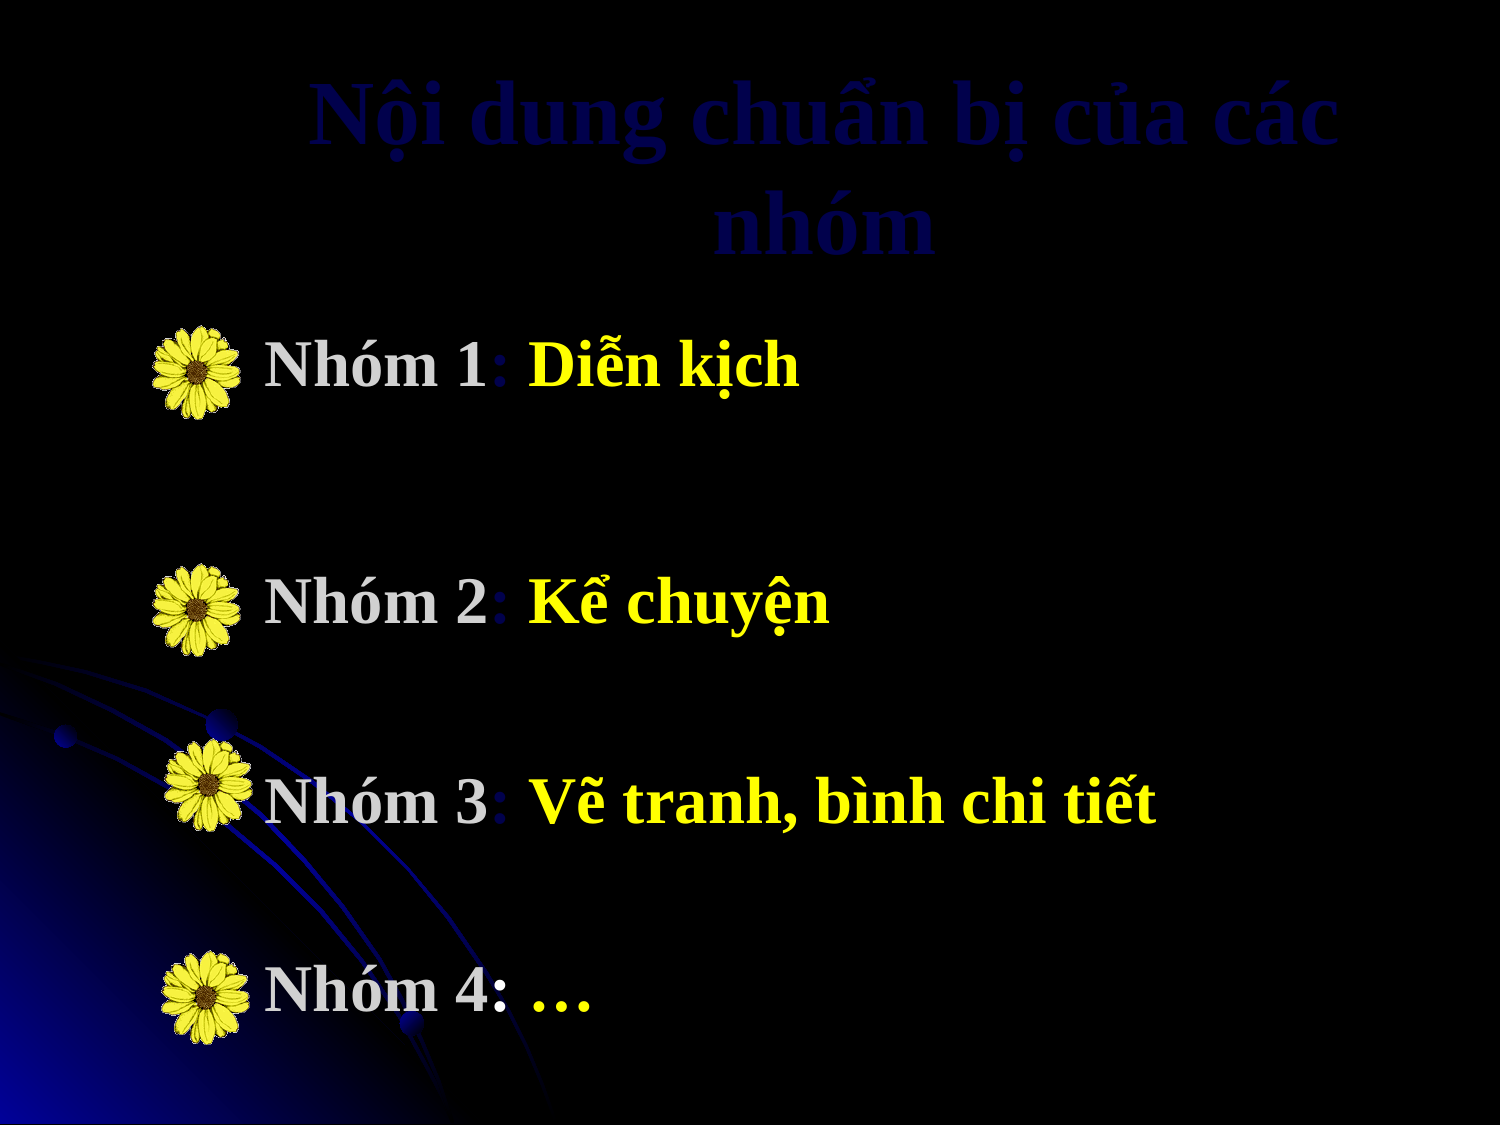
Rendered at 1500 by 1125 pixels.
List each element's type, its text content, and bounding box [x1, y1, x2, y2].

text_box Nhóm 3: Vẽ tranh, bình chi tiết [249, 750, 1400, 875]
title Nội dung chuẩn bị của các nhóm [174, 62, 1476, 263]
subtitle Nhóm 1: Diễn kịch [249, 312, 1500, 488]
text_box Nhóm 2: Kể chuyện [249, 549, 1375, 725]
text_box Nhóm 4: … [249, 937, 1500, 1100]
picture [149, 562, 241, 658]
picture [162, 737, 253, 833]
picture [149, 324, 241, 420]
picture [159, 949, 251, 1045]
